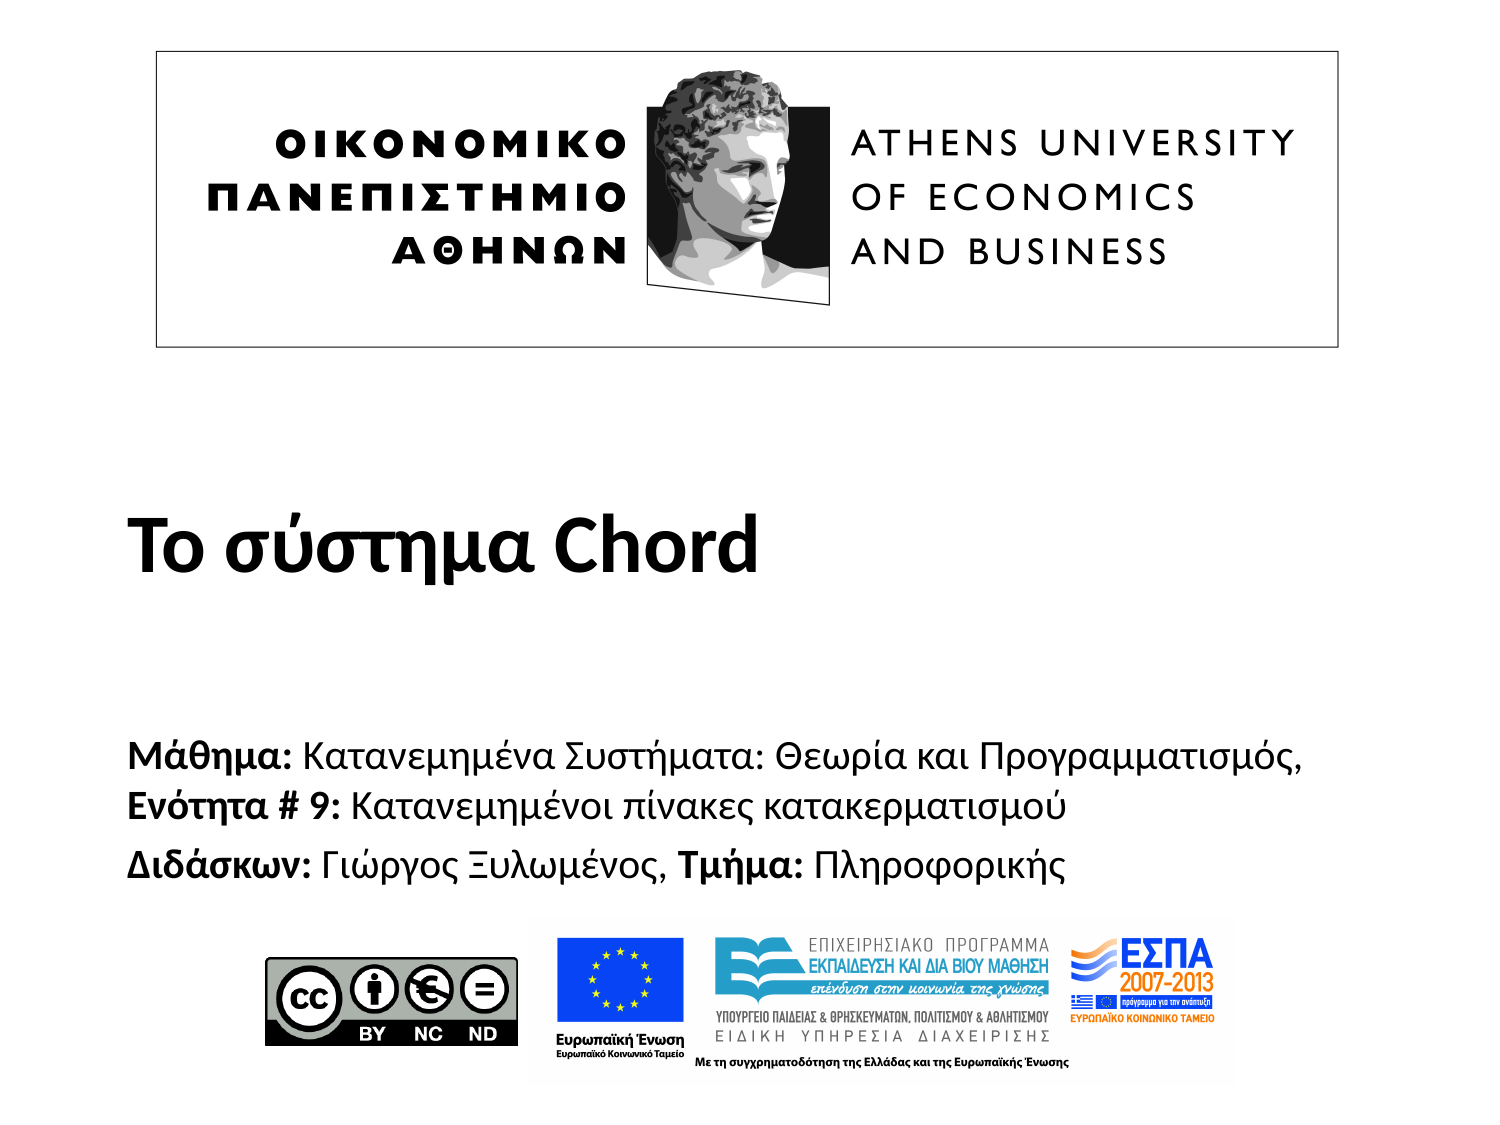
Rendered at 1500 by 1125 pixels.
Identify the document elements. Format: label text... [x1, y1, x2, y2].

list Μάθημα: Κατανεμημένα Συστήματα: Θεωρία και Προγραμματισμός, Ενότητα # 9: Κατανεμημένοι πίνακες κατακερματισμού Διδάσκων: Γιώργος Ξυλωμένος, Τμήμα: Πληροφορικής [112, 706, 1388, 953]
picture [147, 42, 1347, 356]
title Το σύστημα Chord [112, 481, 1388, 706]
picture [528, 916, 1237, 1086]
picture [265, 957, 518, 1046]
